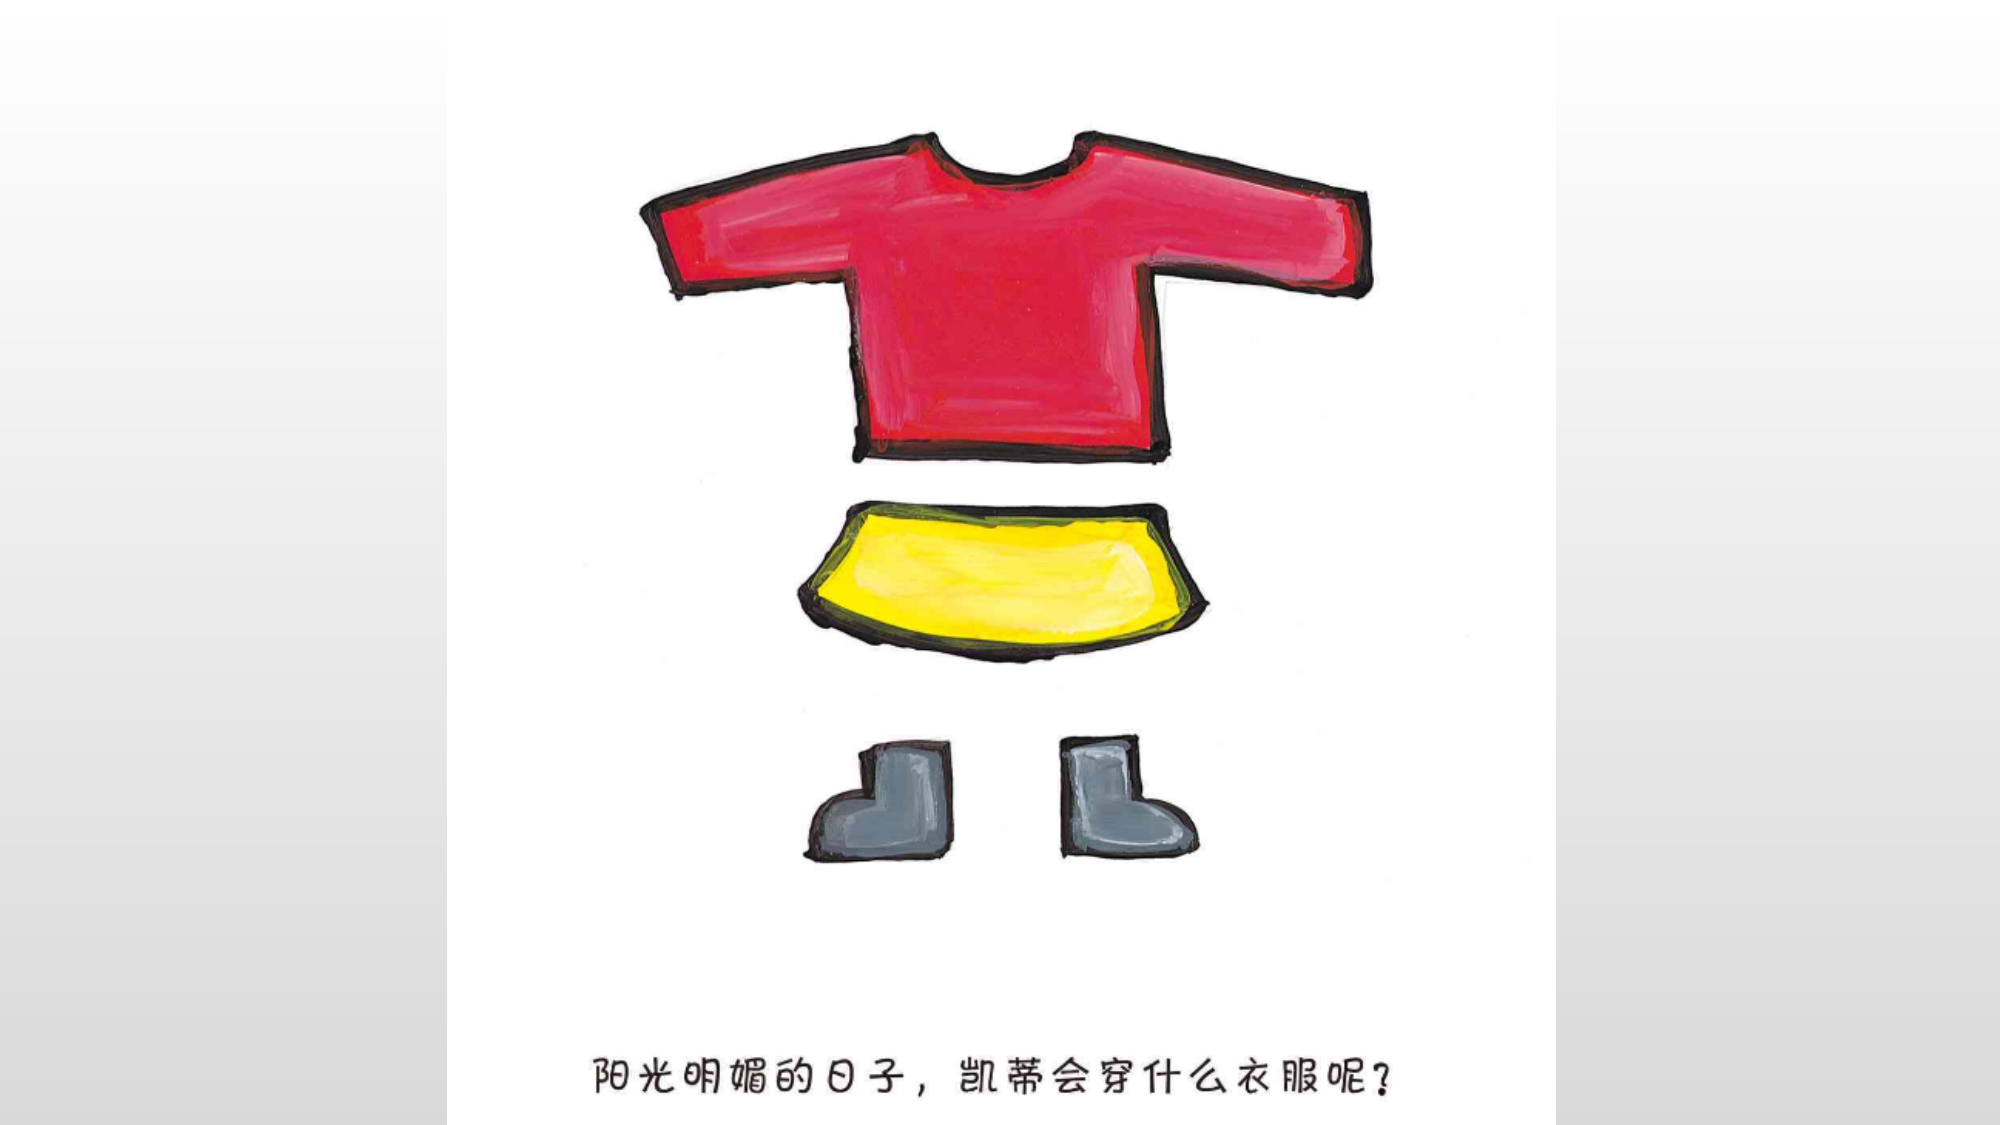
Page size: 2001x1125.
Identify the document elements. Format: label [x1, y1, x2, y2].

picture [447, 0, 1556, 1125]
